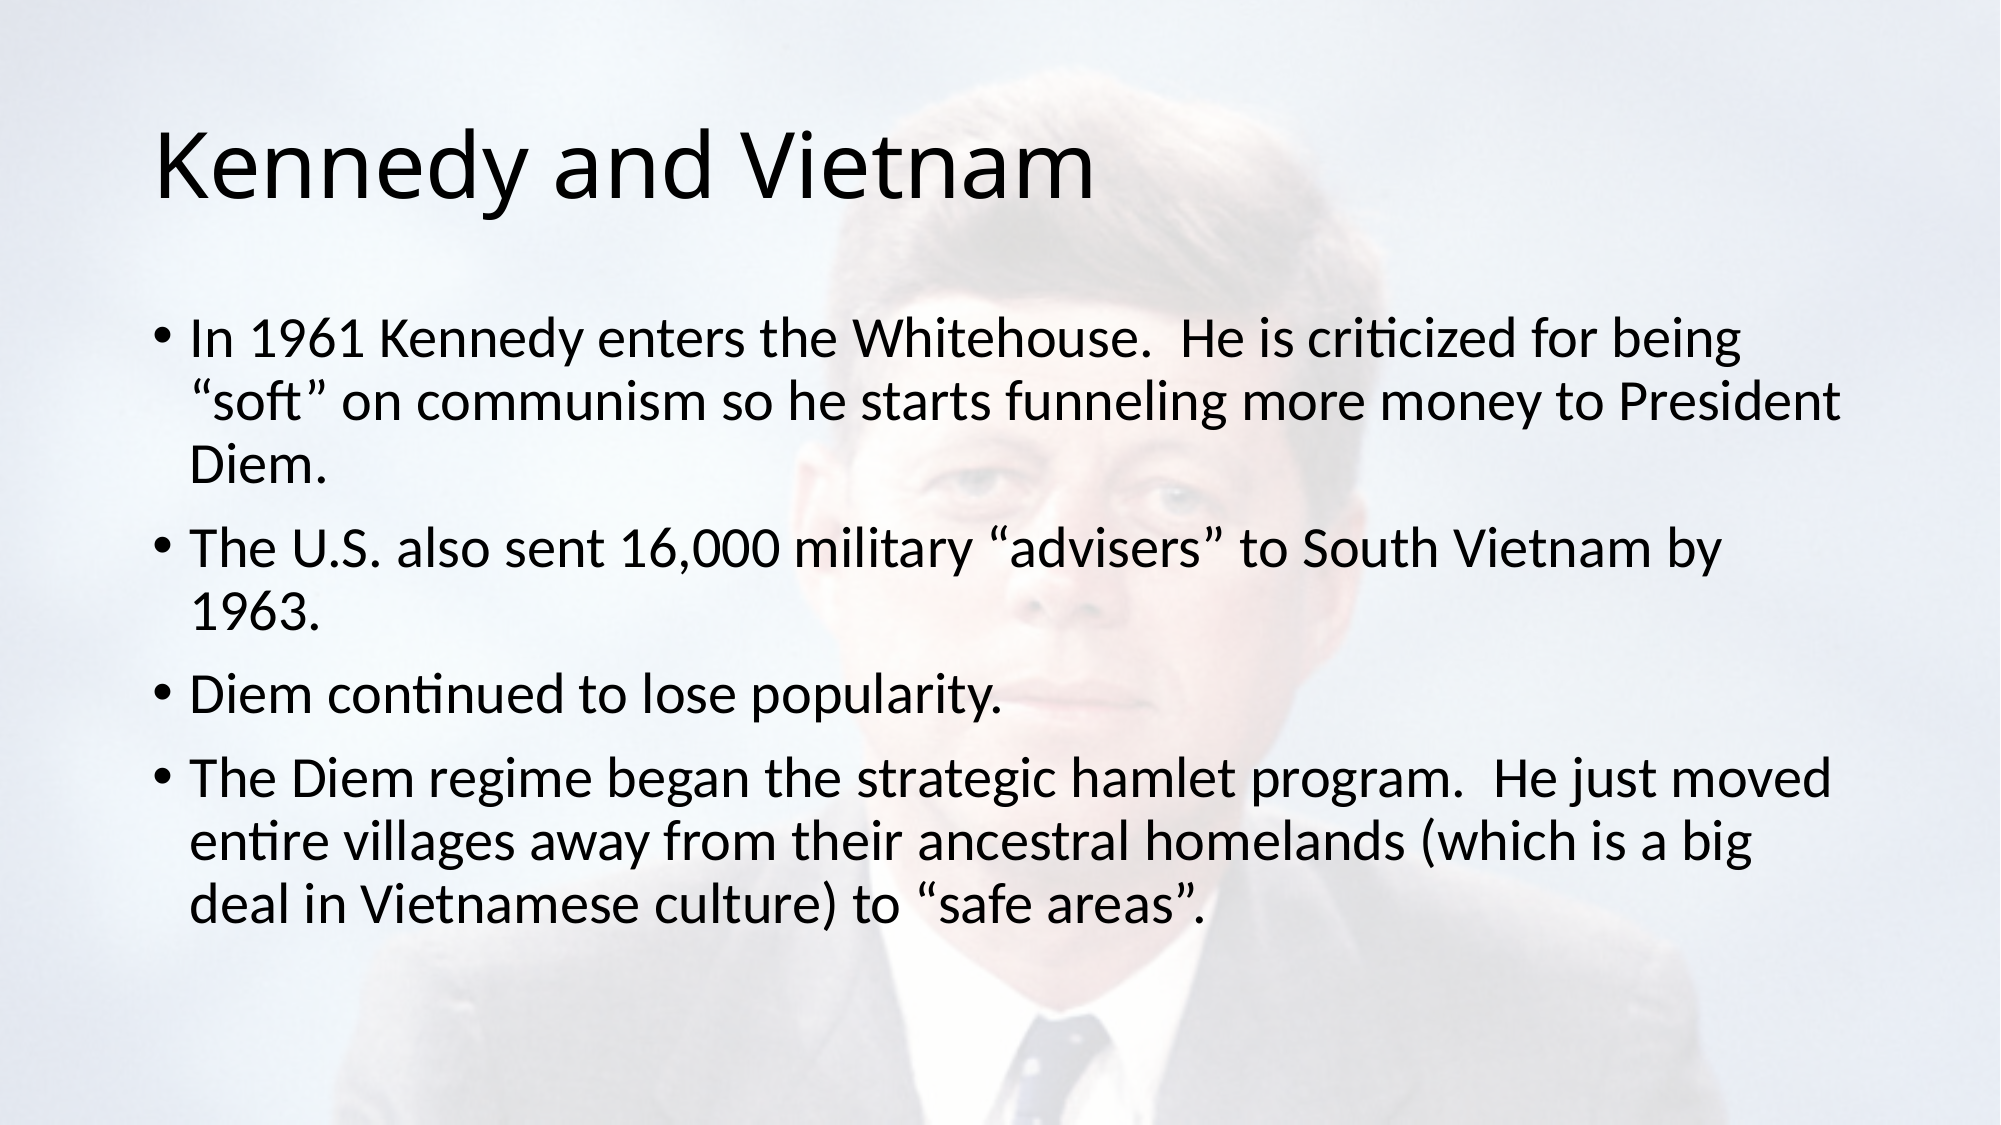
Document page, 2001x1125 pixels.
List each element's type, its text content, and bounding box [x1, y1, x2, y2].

title Kennedy and Vietnam [137, 59, 1863, 278]
list In 1961 Kennedy enters the Whitehouse. He is criticized for being “soft” on communism so he starts funneling more money to President Diem. The U.S. also sent 16,000 military “advisers” to South Vietnam by 1963. Diem continued to lose popularity. The Diem regime began the strategic hamlet program. He just moved entire villages away from their ancestral homelands (which is a big deal in Vietnamese culture) to “safe areas”. [137, 299, 1863, 1014]
